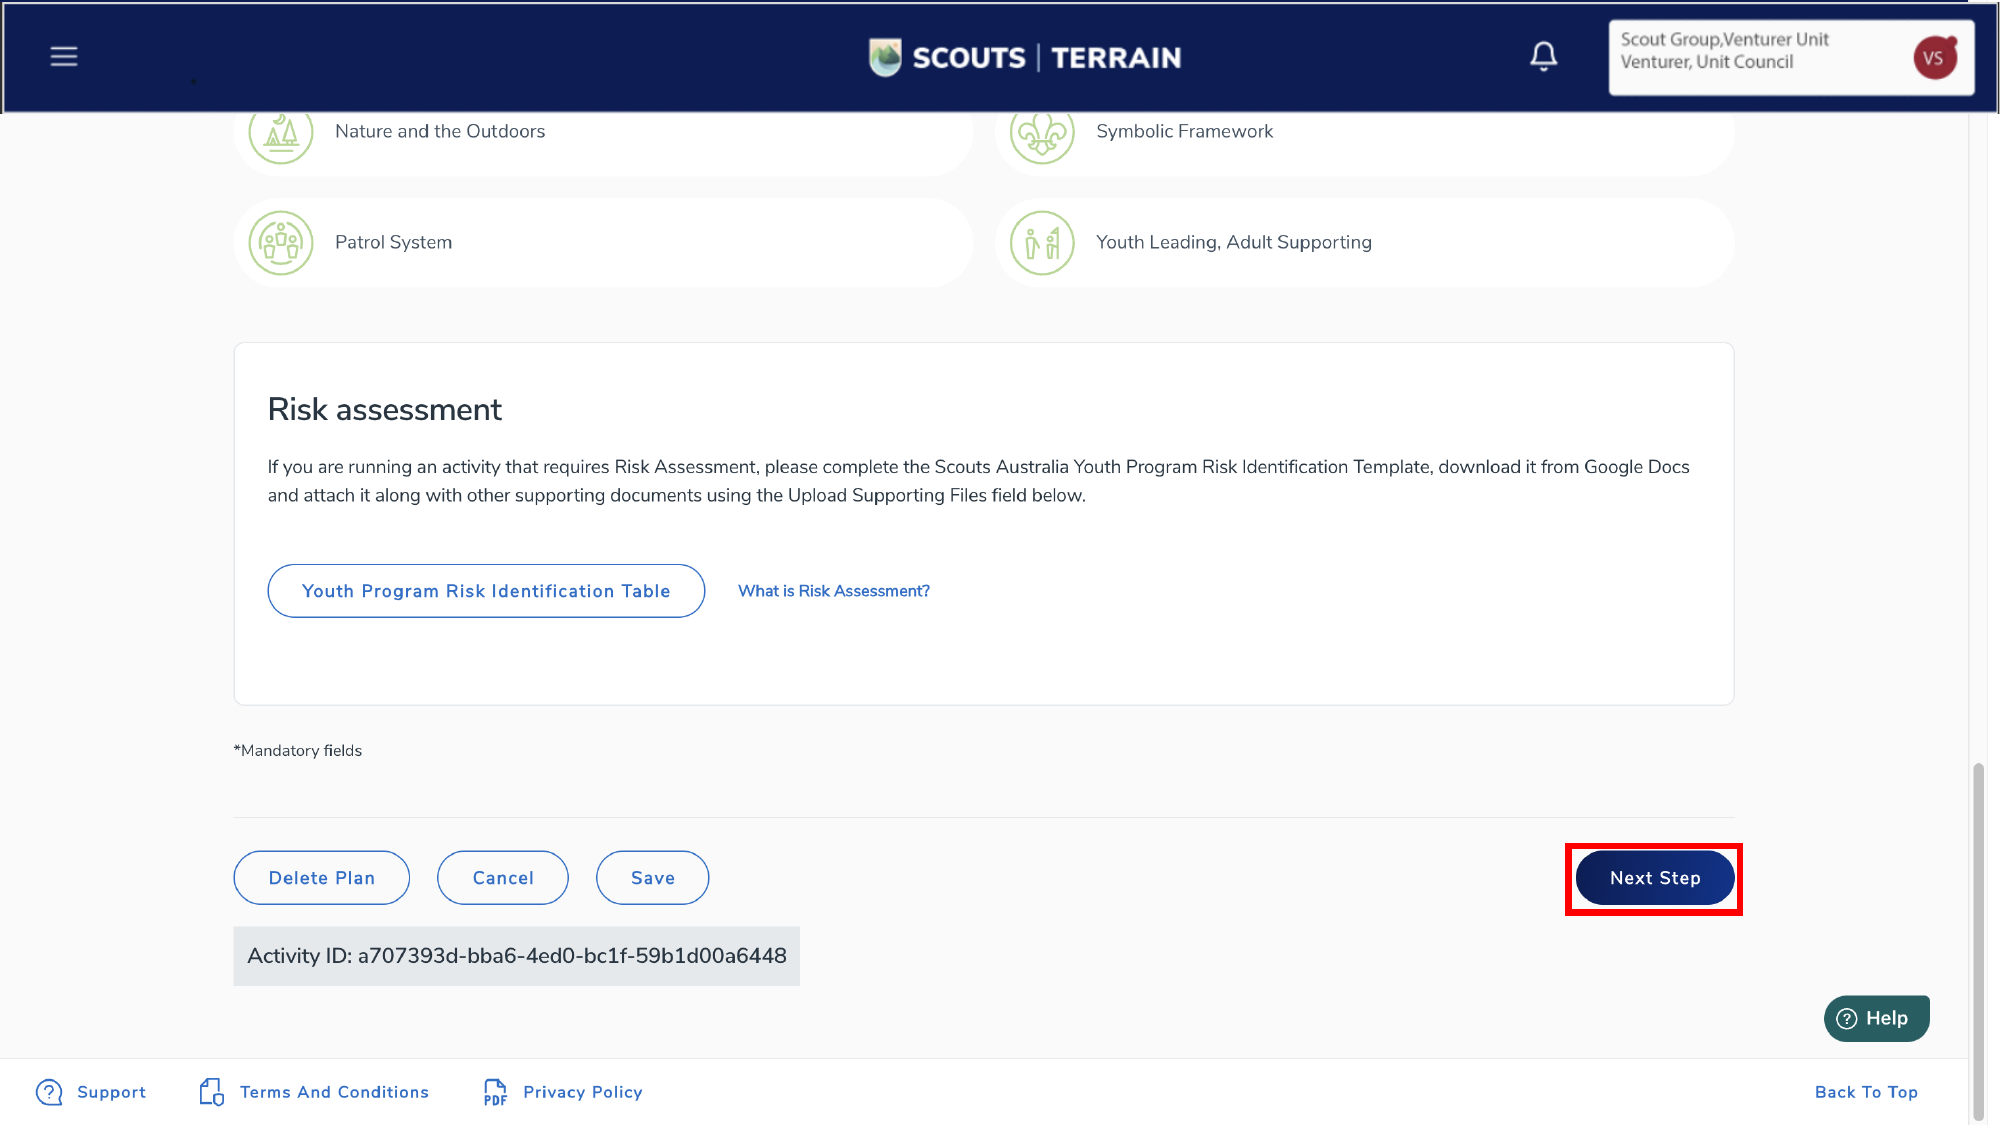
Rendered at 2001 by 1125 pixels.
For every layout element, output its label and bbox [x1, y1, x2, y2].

picture [0, 1, 2000, 114]
list [0, 114, 1989, 1125]
